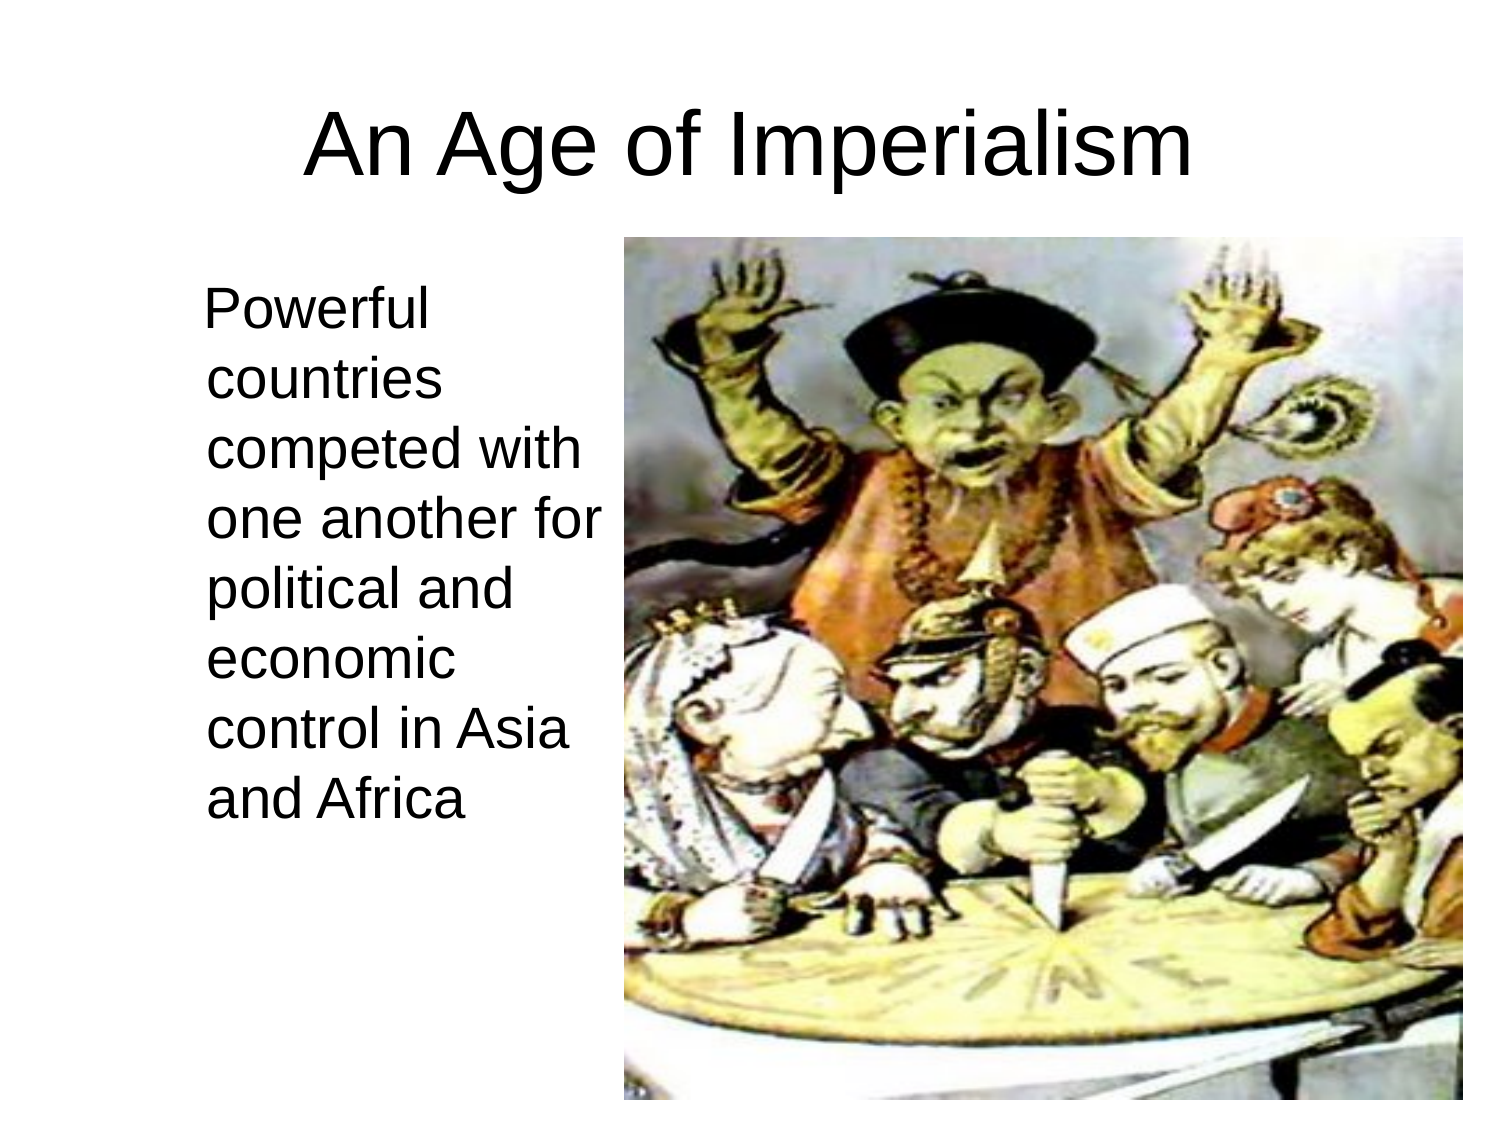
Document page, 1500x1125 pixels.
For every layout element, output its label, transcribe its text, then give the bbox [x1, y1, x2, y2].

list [624, 237, 1463, 1101]
title An Age of Imperialism [75, 45, 1425, 233]
list Powerful countries competed with one another for political and economic control in Asia and Africa [75, 262, 619, 1005]
